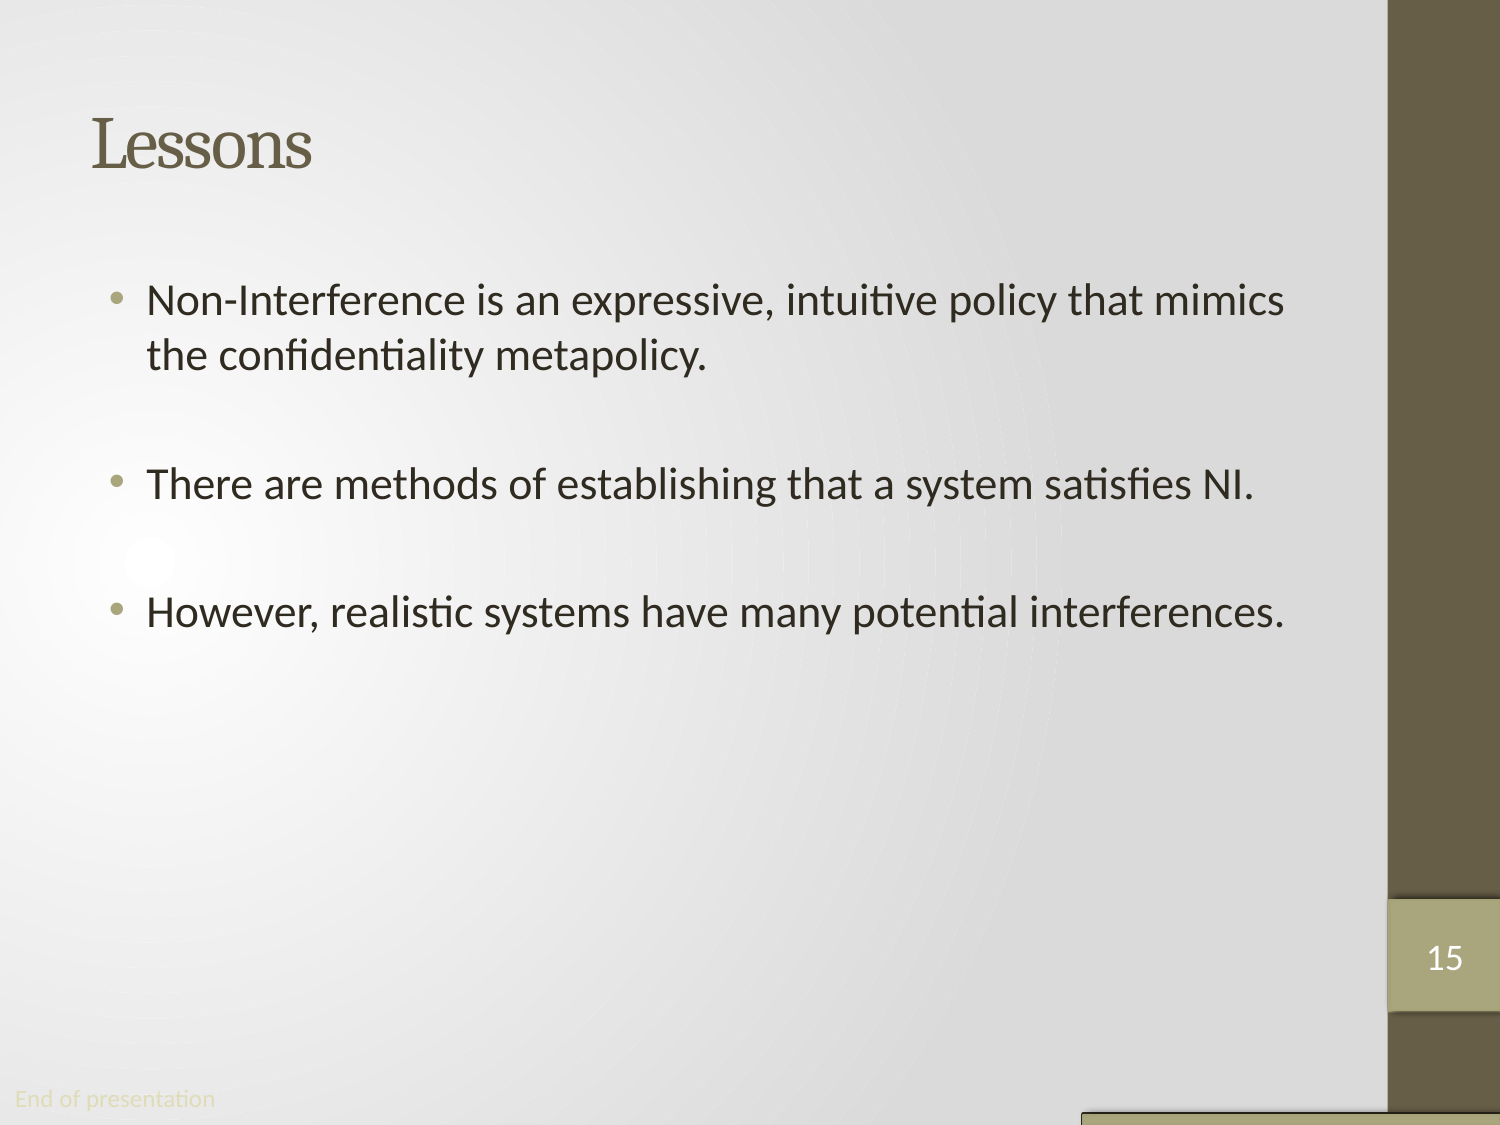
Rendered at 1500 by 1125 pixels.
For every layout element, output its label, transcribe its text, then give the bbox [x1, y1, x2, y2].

text_box [1082, 1114, 1500, 1125]
footer End of presentation [0, 1067, 637, 1125]
list Non-Interference is an expressive, intuitive policy that mimics the conﬁdentiality metapolicy. There are methods of establishing that a system satisﬁes NI. However, realistic systems have many potential interferences. [75, 262, 1325, 1050]
title Lessons [75, 45, 1325, 233]
text_box 15 [1388, 899, 1500, 1011]
